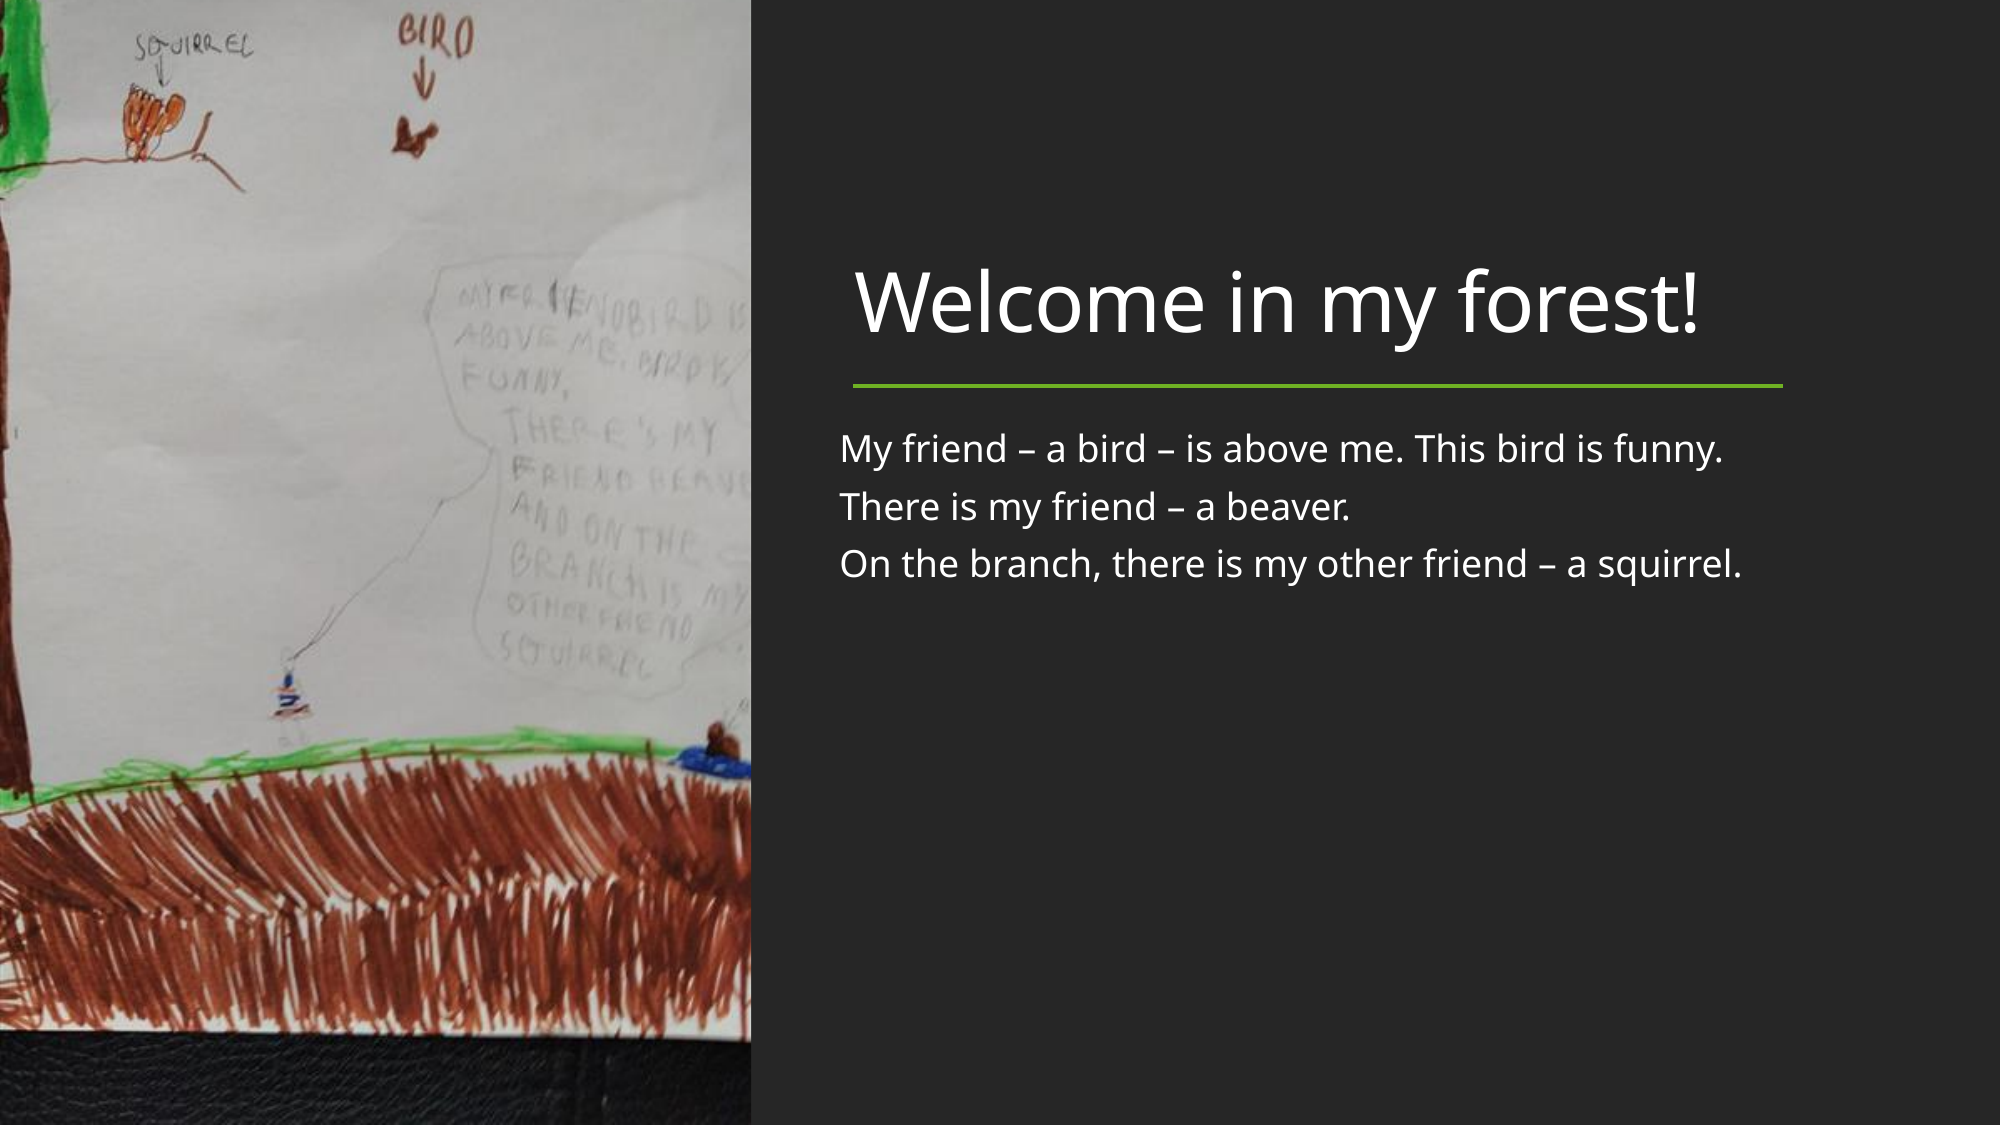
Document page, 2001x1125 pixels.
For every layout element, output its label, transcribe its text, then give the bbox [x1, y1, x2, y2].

picture [0, 0, 752, 1125]
list My friend – a bird – is above me. This bird is funny. There is my friend – a beaver. On the branch, there is my other friend – a squirrel. [839, 417, 1820, 966]
text_box [759, 0, 2000, 1125]
title Welcome in my forest! [839, 322, 1820, 359]
title Welcome in my forest! [839, 84, 1820, 308]
